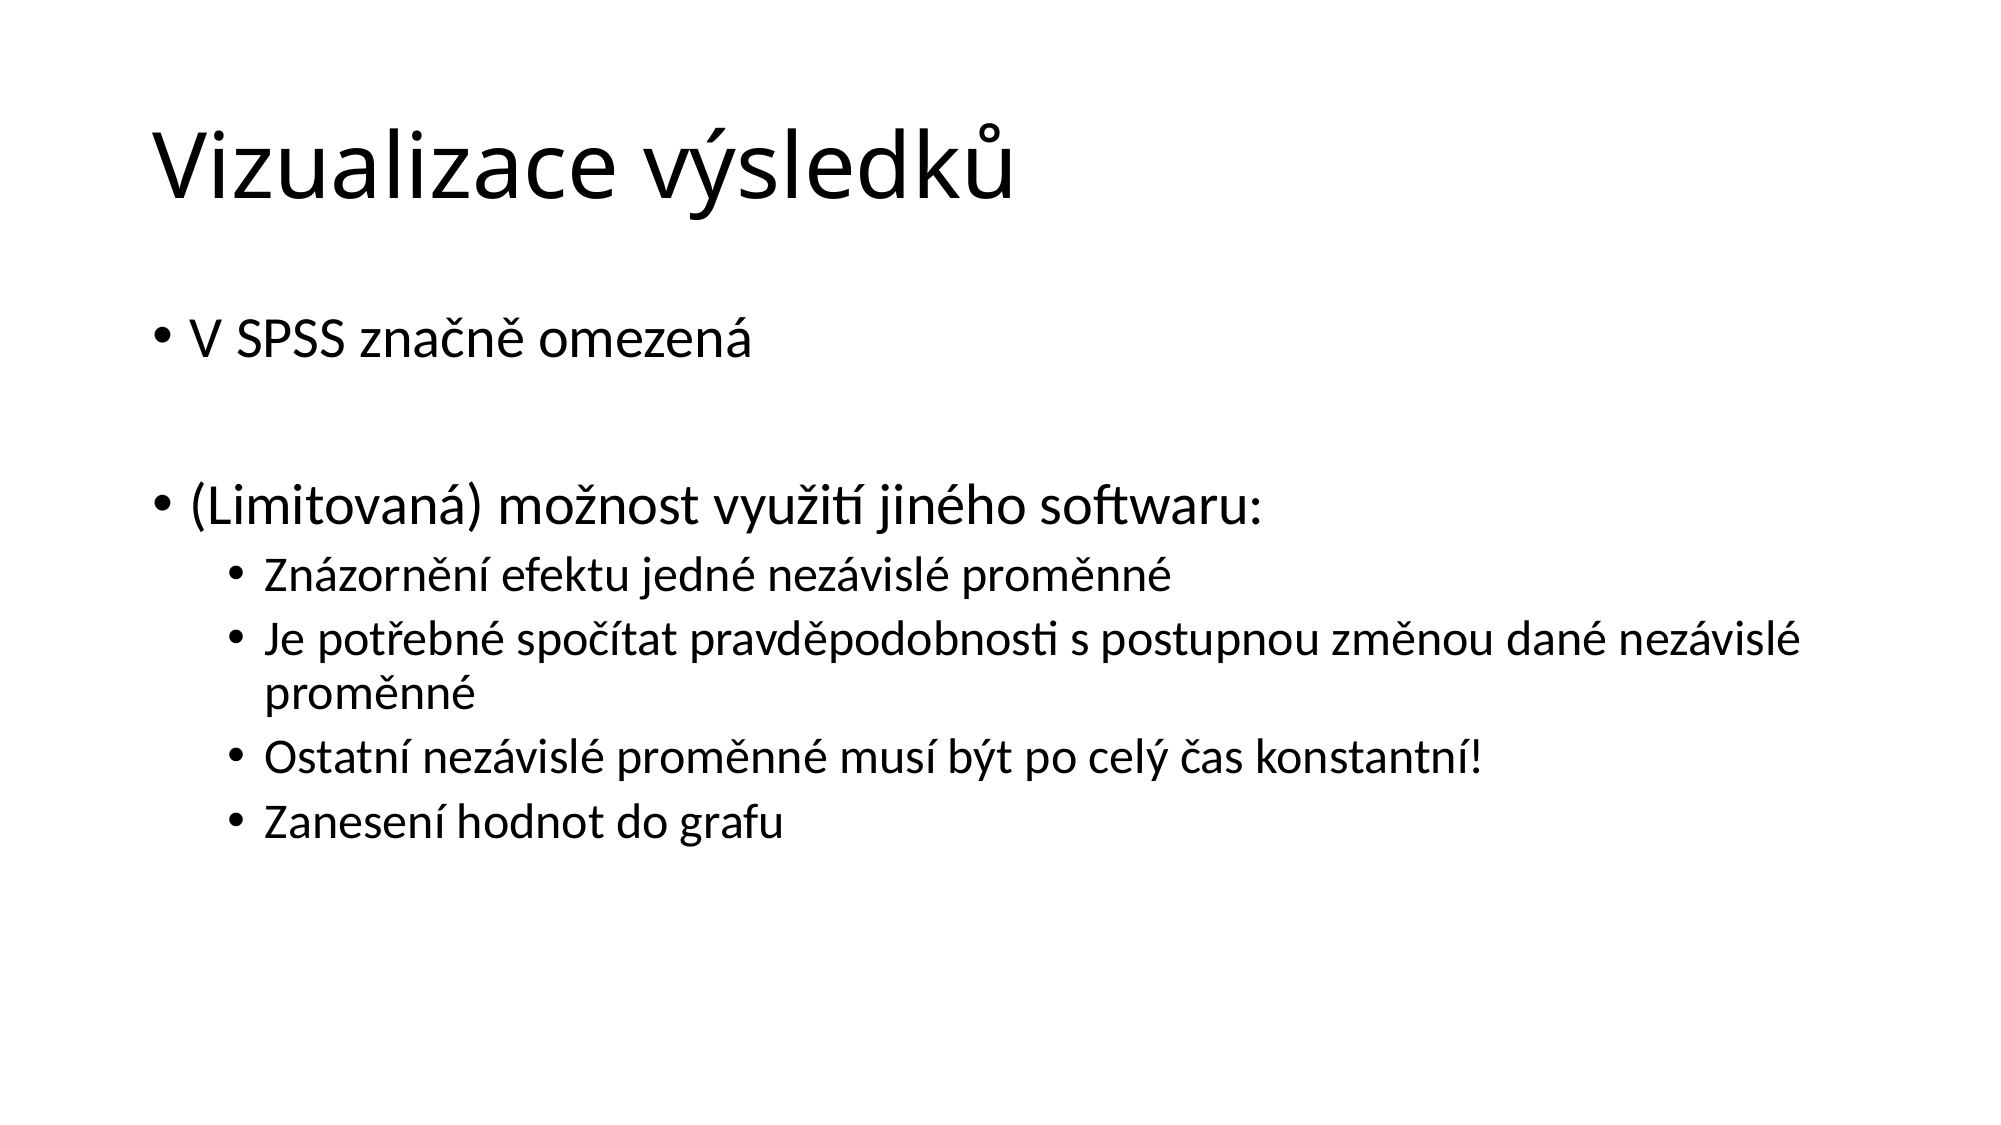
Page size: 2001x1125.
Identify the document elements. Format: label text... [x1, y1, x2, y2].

title Vizualizace výsledků [137, 59, 1863, 278]
list V SPSS značně omezená (Limitovaná) možnost využití jiného softwaru: Znázornění efektu jedné nezávislé proměnné Je potřebné spočítat pravděpodobnosti s postupnou změnou dané nezávislé proměnné Ostatní nezávislé proměnné musí být po celý čas konstantní! Zanesení hodnot do grafu [137, 299, 1863, 1014]
